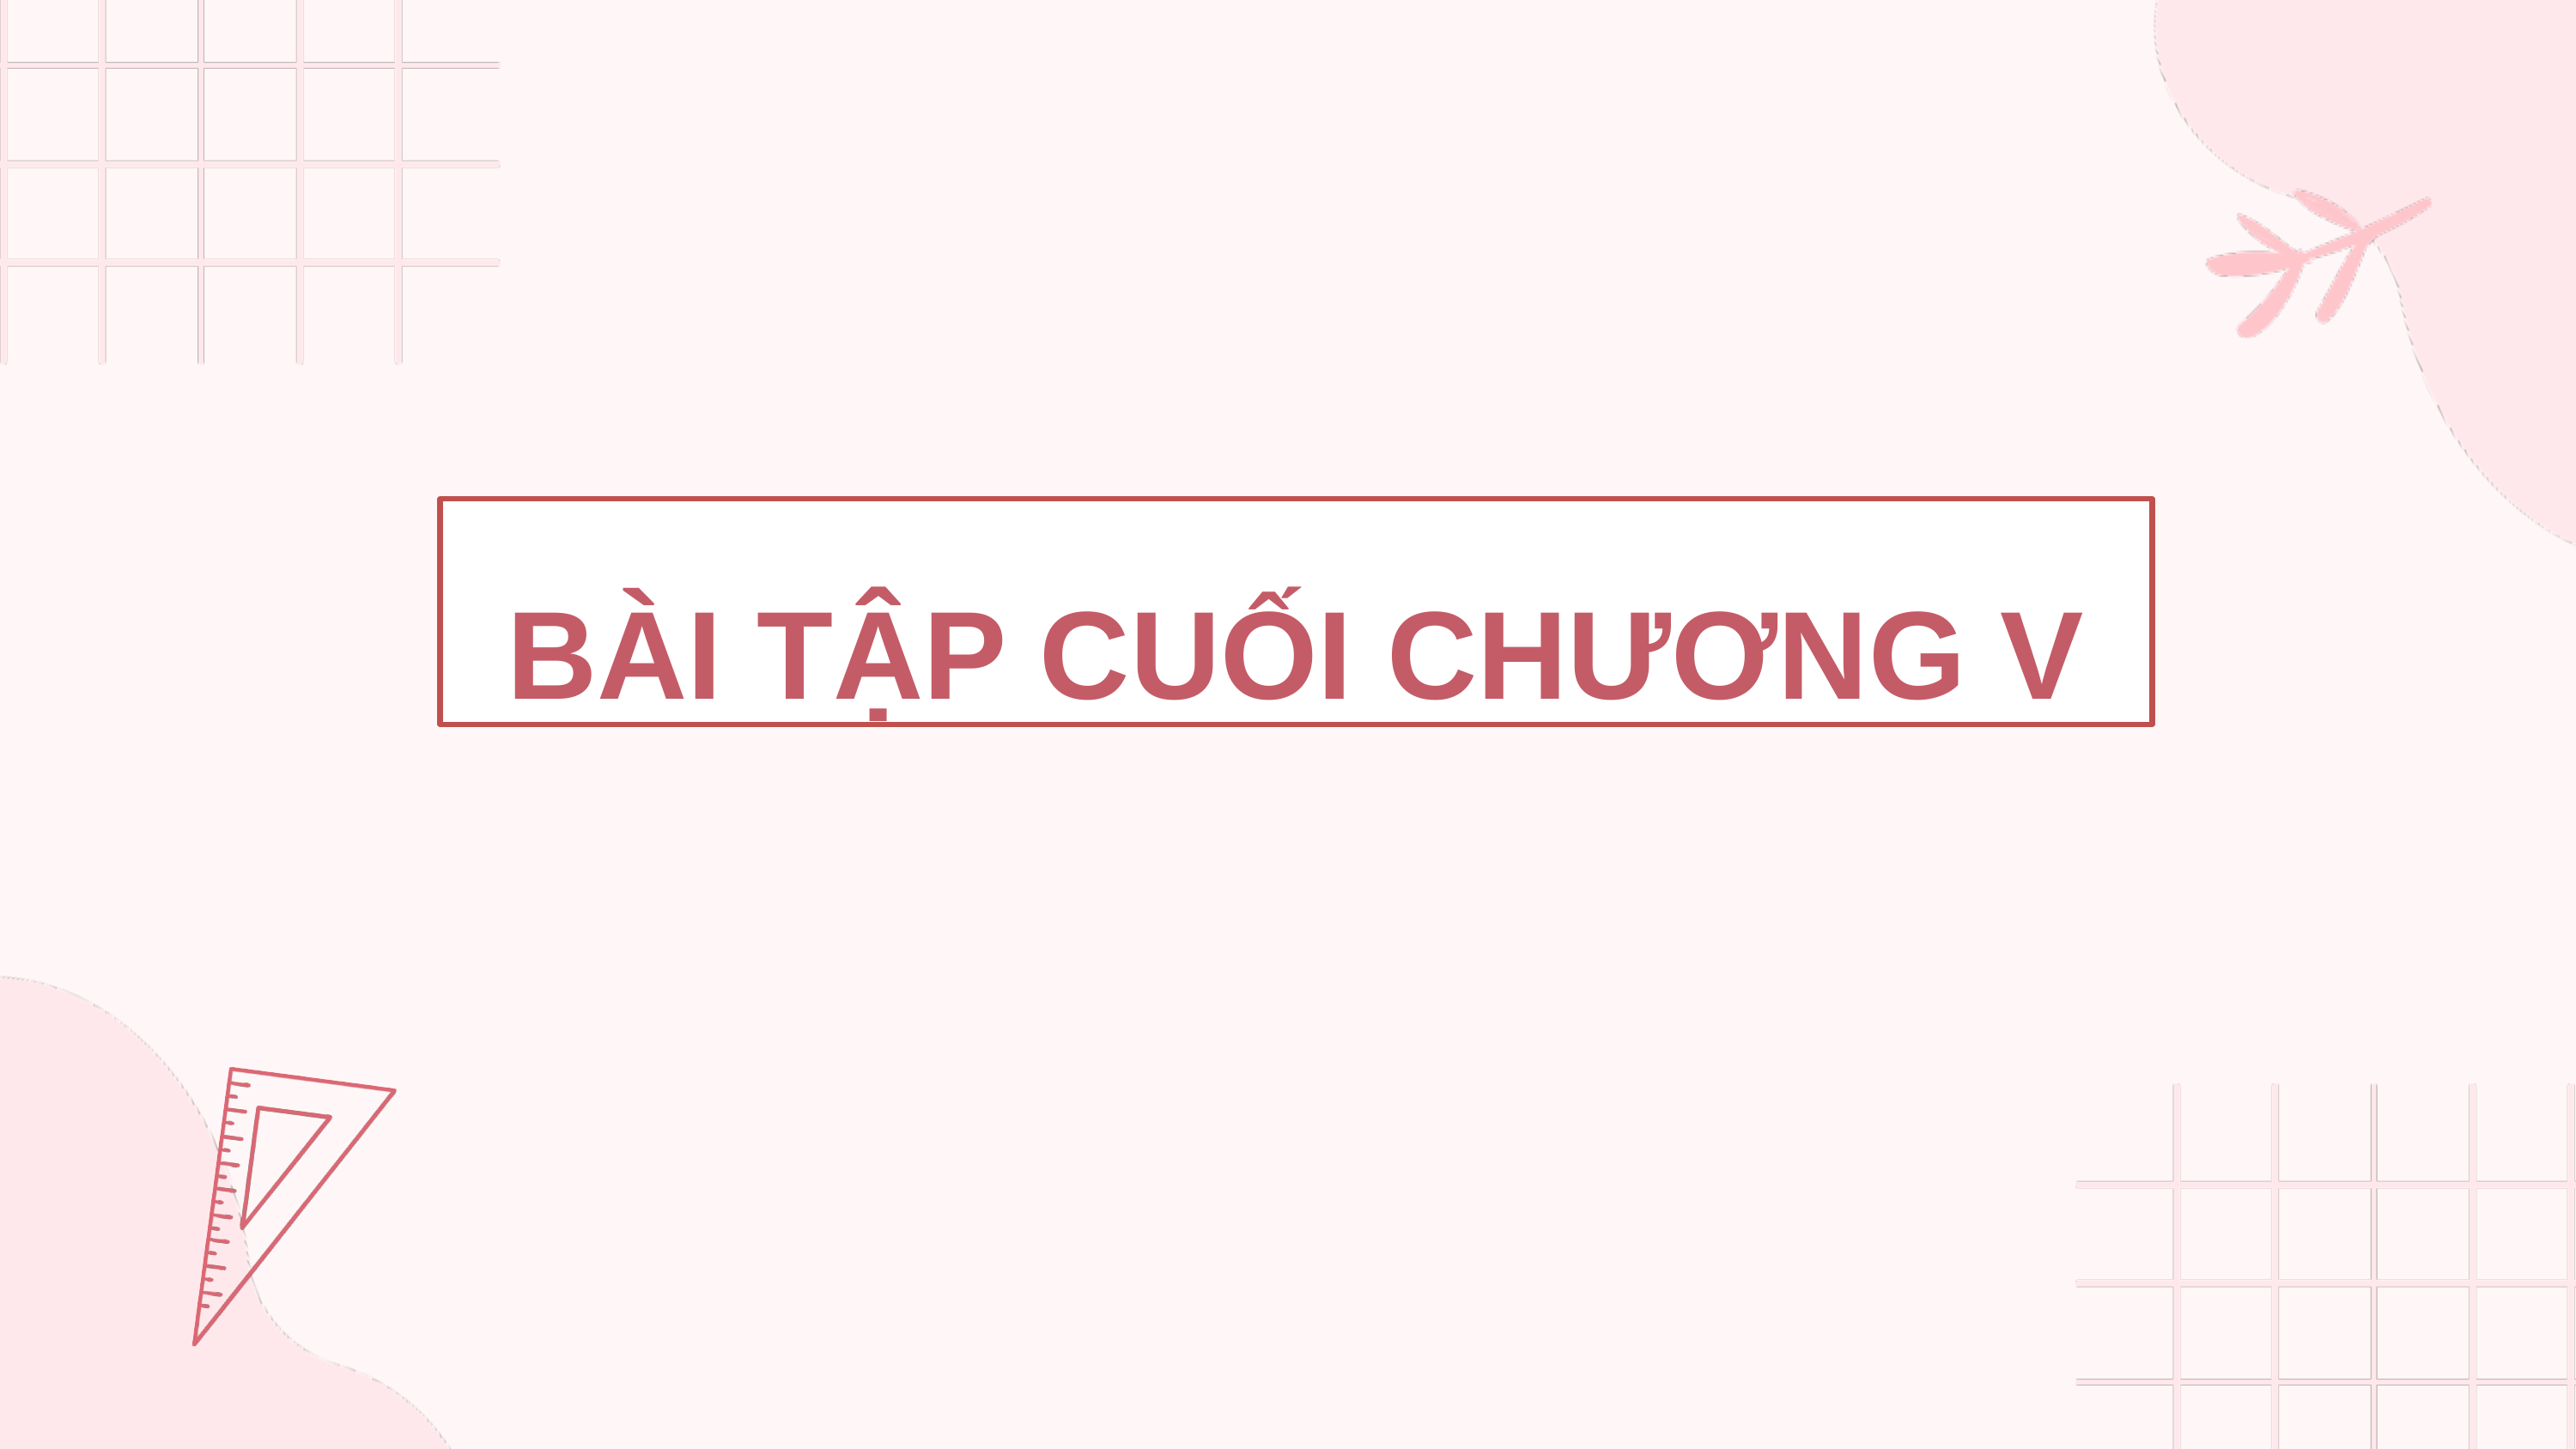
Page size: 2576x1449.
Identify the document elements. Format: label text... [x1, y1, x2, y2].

text_box BÀI TẬP CUỐI CHƯƠNG V [438, 497, 2154, 726]
picture [2075, 1083, 2576, 1449]
picture [0, 845, 471, 1449]
picture [2109, 0, 2576, 712]
picture [0, 0, 501, 365]
